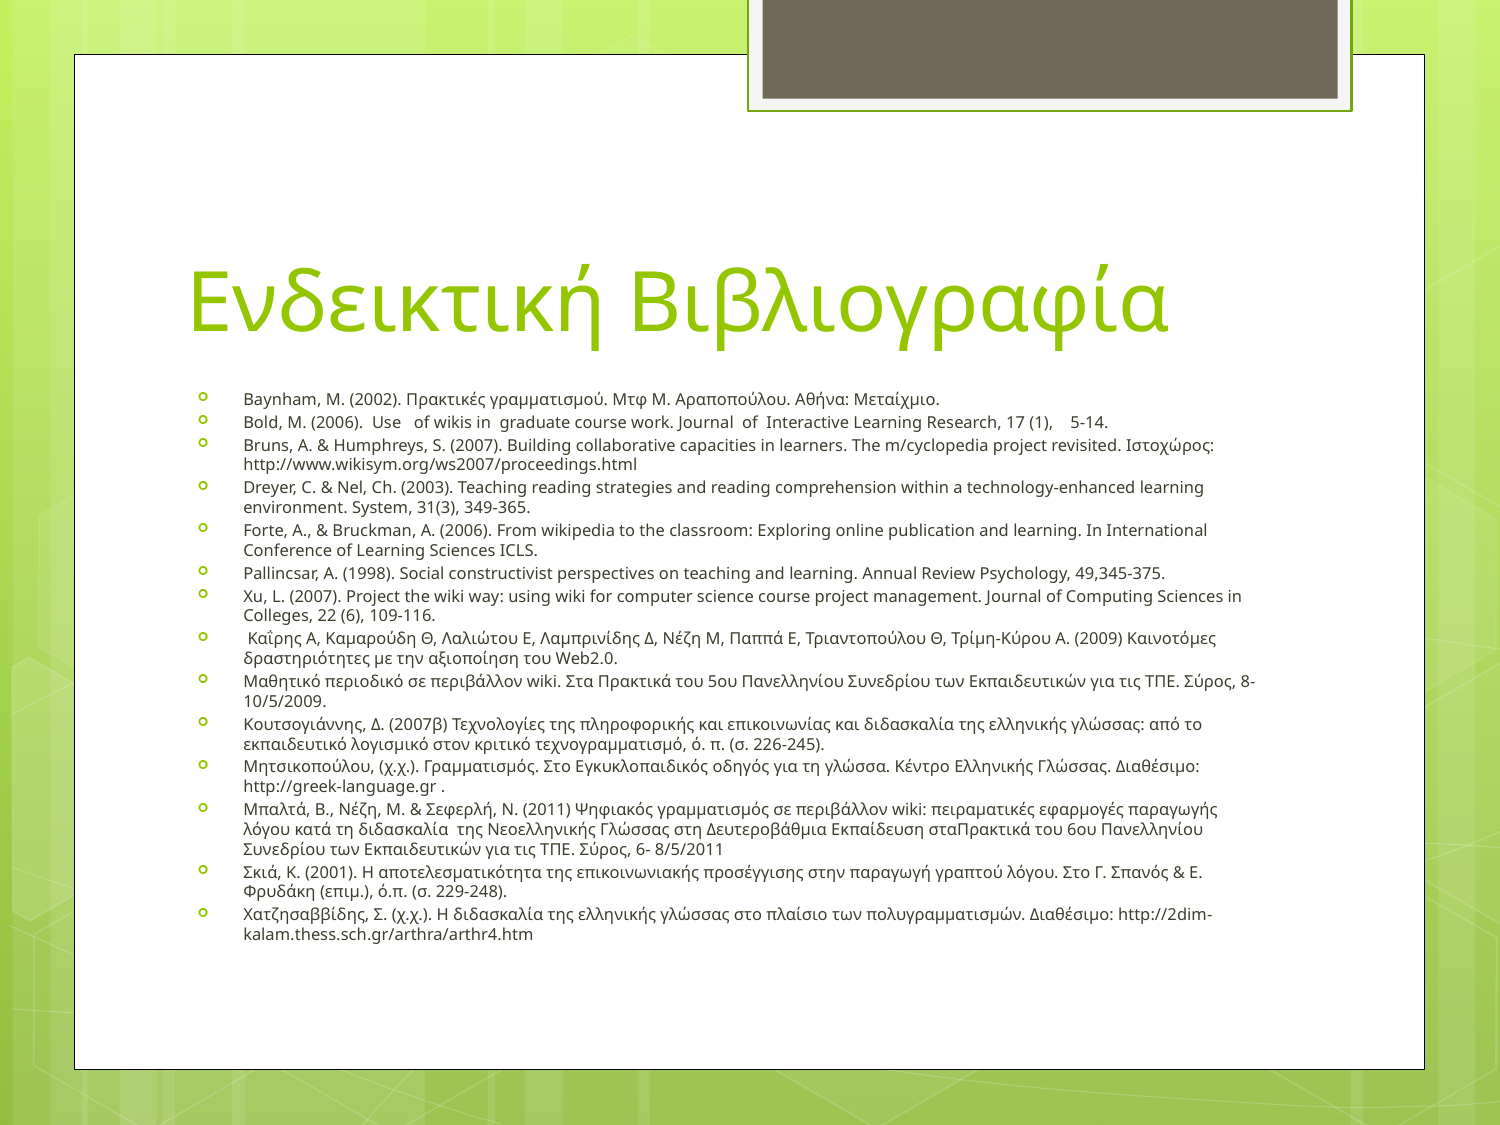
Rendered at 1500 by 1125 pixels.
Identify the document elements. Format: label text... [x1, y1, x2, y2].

list Baynham, Μ. (2002). Πρακτικές γραμματισμού. Μτφ Μ. Αραποπούλου. Αθήνα: Μεταίχμιο. Bold, M. (2006). Use of wikis in graduate course work. Journal of Interactive Learning Research, 17 (1), 5-14. Bruns, A. & Humphreys, S. (2007). Building collaborative capacities in learners. The m/cyclopedia project revisited. Ιστοχώρος: http://www.wikisym.org/ws2007/proceedings.html Dreyer, C. & Nel, Ch. (2003). Teaching reading strategies and reading comprehension within a technology-enhanced learning environment. System, 31(3), 349-365. Forte, A., & Bruckman, A. (2006). From wikipedia to the classroom: Exploring online publication and learning. In International Conference of Learning Sciences ICLS. Pallincsar, A. (1998). Social constructivist perspectives on teaching and learning. Annual Review Psychology, 49,345-375. Xu, L. (2007). Project the wiki way: using wiki for computer science course project management. Journal of Computing Sciences in Colleges, 22 (6), 109-116. Καΐρης Α, Καμαρούδη Θ, Λαλιώτου Ε, Λαμπρινίδης Δ, Νέζη Μ, Παππά Ε, Τριαντοπούλου Θ, Τρίμη-Κύρου Α. (2009) Καινοτόμες δραστηριότητες με την αξιοποίηση του Web2.0. Μαθητικό περιοδικό σε περιβάλλον wiki. Στα Πρακτικά του 5ου Πανελληνίου Συνεδρίου των Εκπαιδευτικών για τις ΤΠΕ. Σύρος, 8-10/5/2009. Κουτσογιάννης, Δ. (2007β) Τεχνολογίες της πληροφορικής και επικοινωνίας και διδασκαλία της ελληνικής γλώσσας: από το εκπαιδευτικό λογισμικό στον κριτικό τεχνογραμματισμό, ό. π. (σ. 226-245). Μητσικοπούλου, (χ.χ.). Γραμματισμός. Στο Εγκυκλοπαιδικός οδηγός για τη γλώσσα. Κέντρο Ελληνικής Γλώσσας. Διαθέσιμο: http://greek-language.gr . Μπαλτά, Β., Νέζη, Μ. & Σεφερλή, Ν. (2011) Ψηφιακός γραμματισμός σε περιβάλλον wiki: πειραματικές εφαρμογές παραγωγής λόγου κατά τη διδασκαλία της Νεοελληνικής Γλώσσας στη Δευτεροβάθμια Εκπαίδευση σταΠρακτικά του 6ου Πανελληνίου Συνεδρίου των Εκπαιδευτικών για τις ΤΠΕ. Σύρος, 6- 8/5/2011 Σκιά, Κ. (2001). Η αποτελεσματικότητα της επικοινωνιακής προσέγγισης στην παραγωγή γραπτού λόγου. Στο Γ. Σπανός & Ε. Φρυδάκη (επιμ.), ό.π. (σ. 229-248). Χατζησαββίδης, Σ. (χ.χ.). Η διδασκαλία της ελληνικής γλώσσας στο πλαίσιο των πολυγραμματισμών. Διαθέσιμο: http://2dim-kalam.thess.sch.gr/arthra/arthr4.htm [171, 381, 1283, 957]
title Ενδεικτική Βιβλιογραφία [171, 168, 1324, 357]
